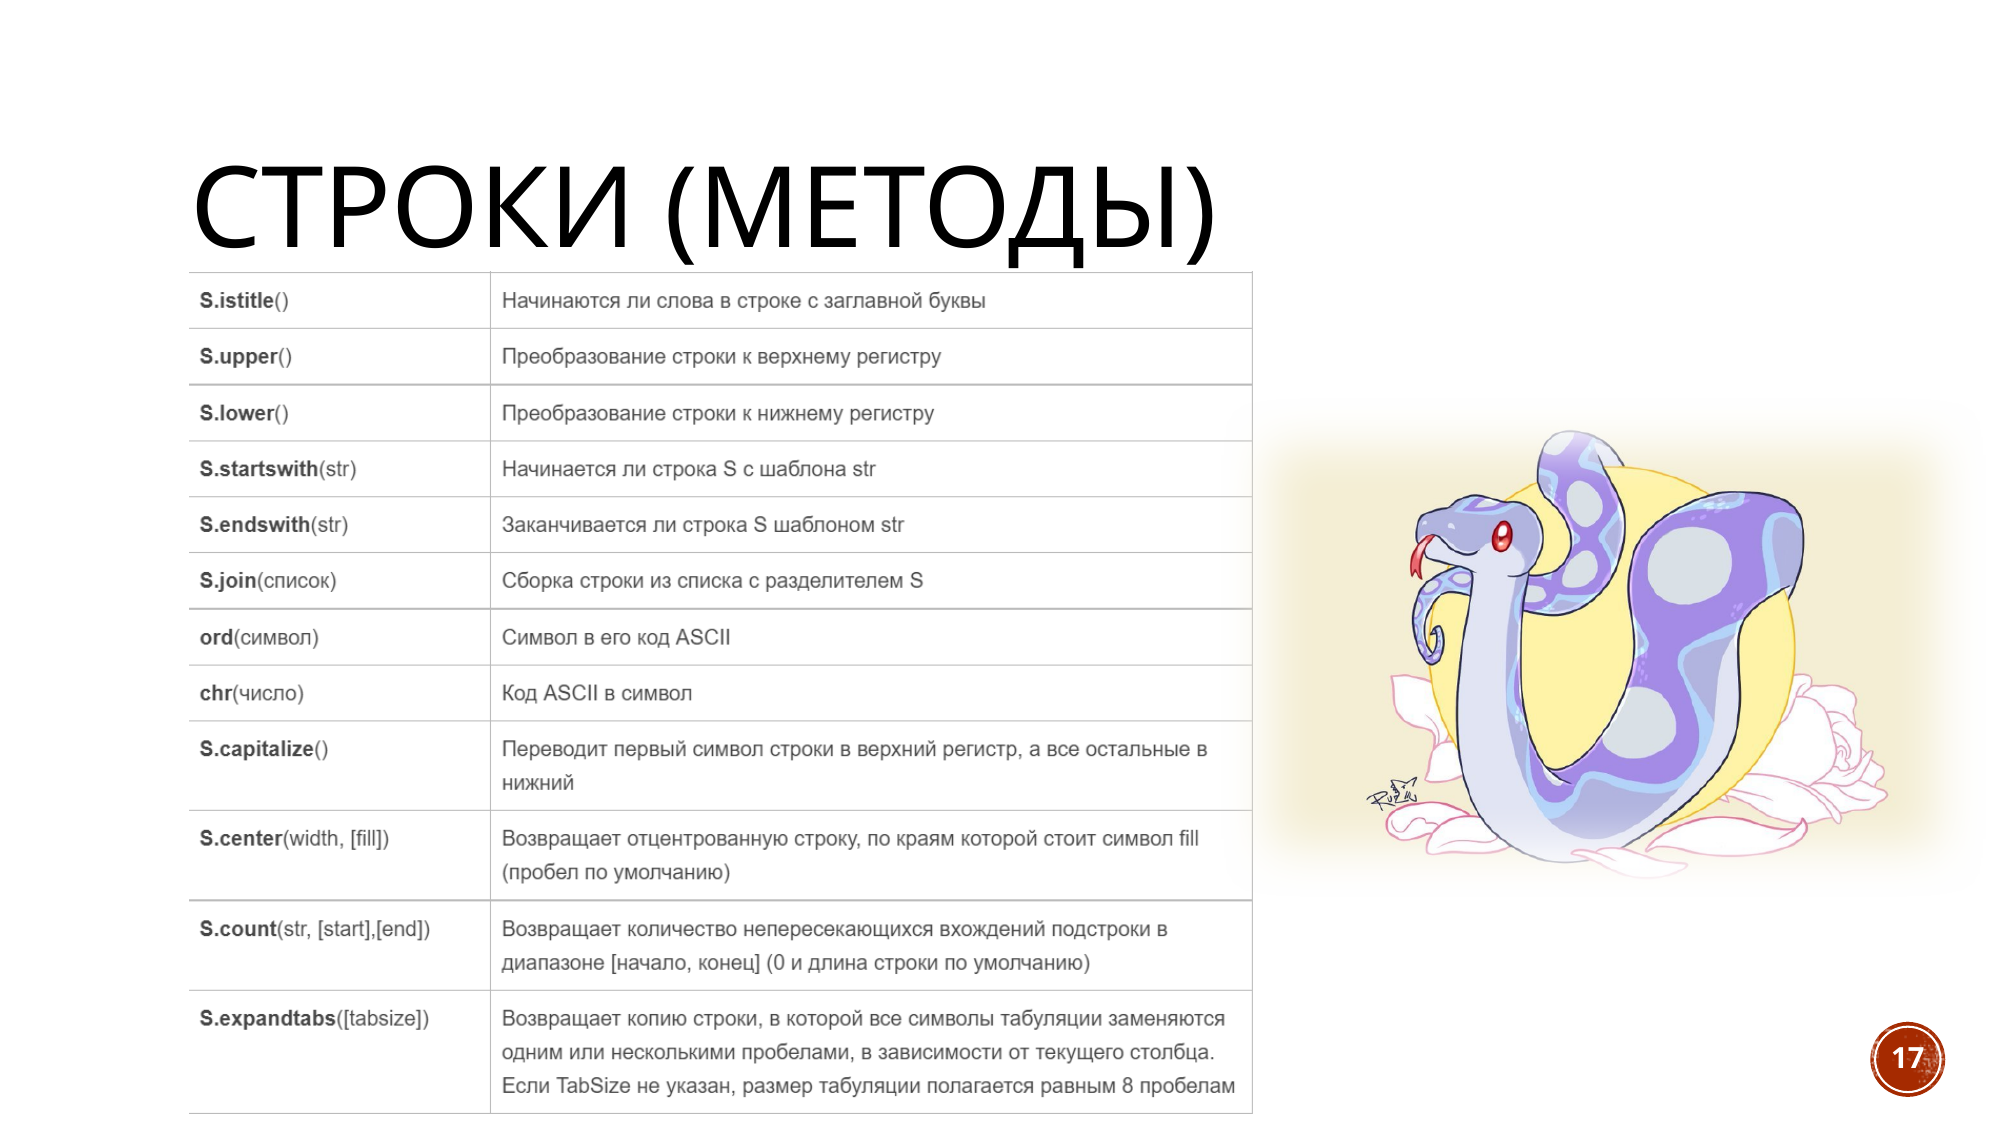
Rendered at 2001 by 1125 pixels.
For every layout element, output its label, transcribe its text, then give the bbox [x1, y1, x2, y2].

slide_number 17 [1855, 1028, 1961, 1089]
picture [189, 271, 1987, 1114]
title Строки (методы) [175, 79, 1826, 344]
